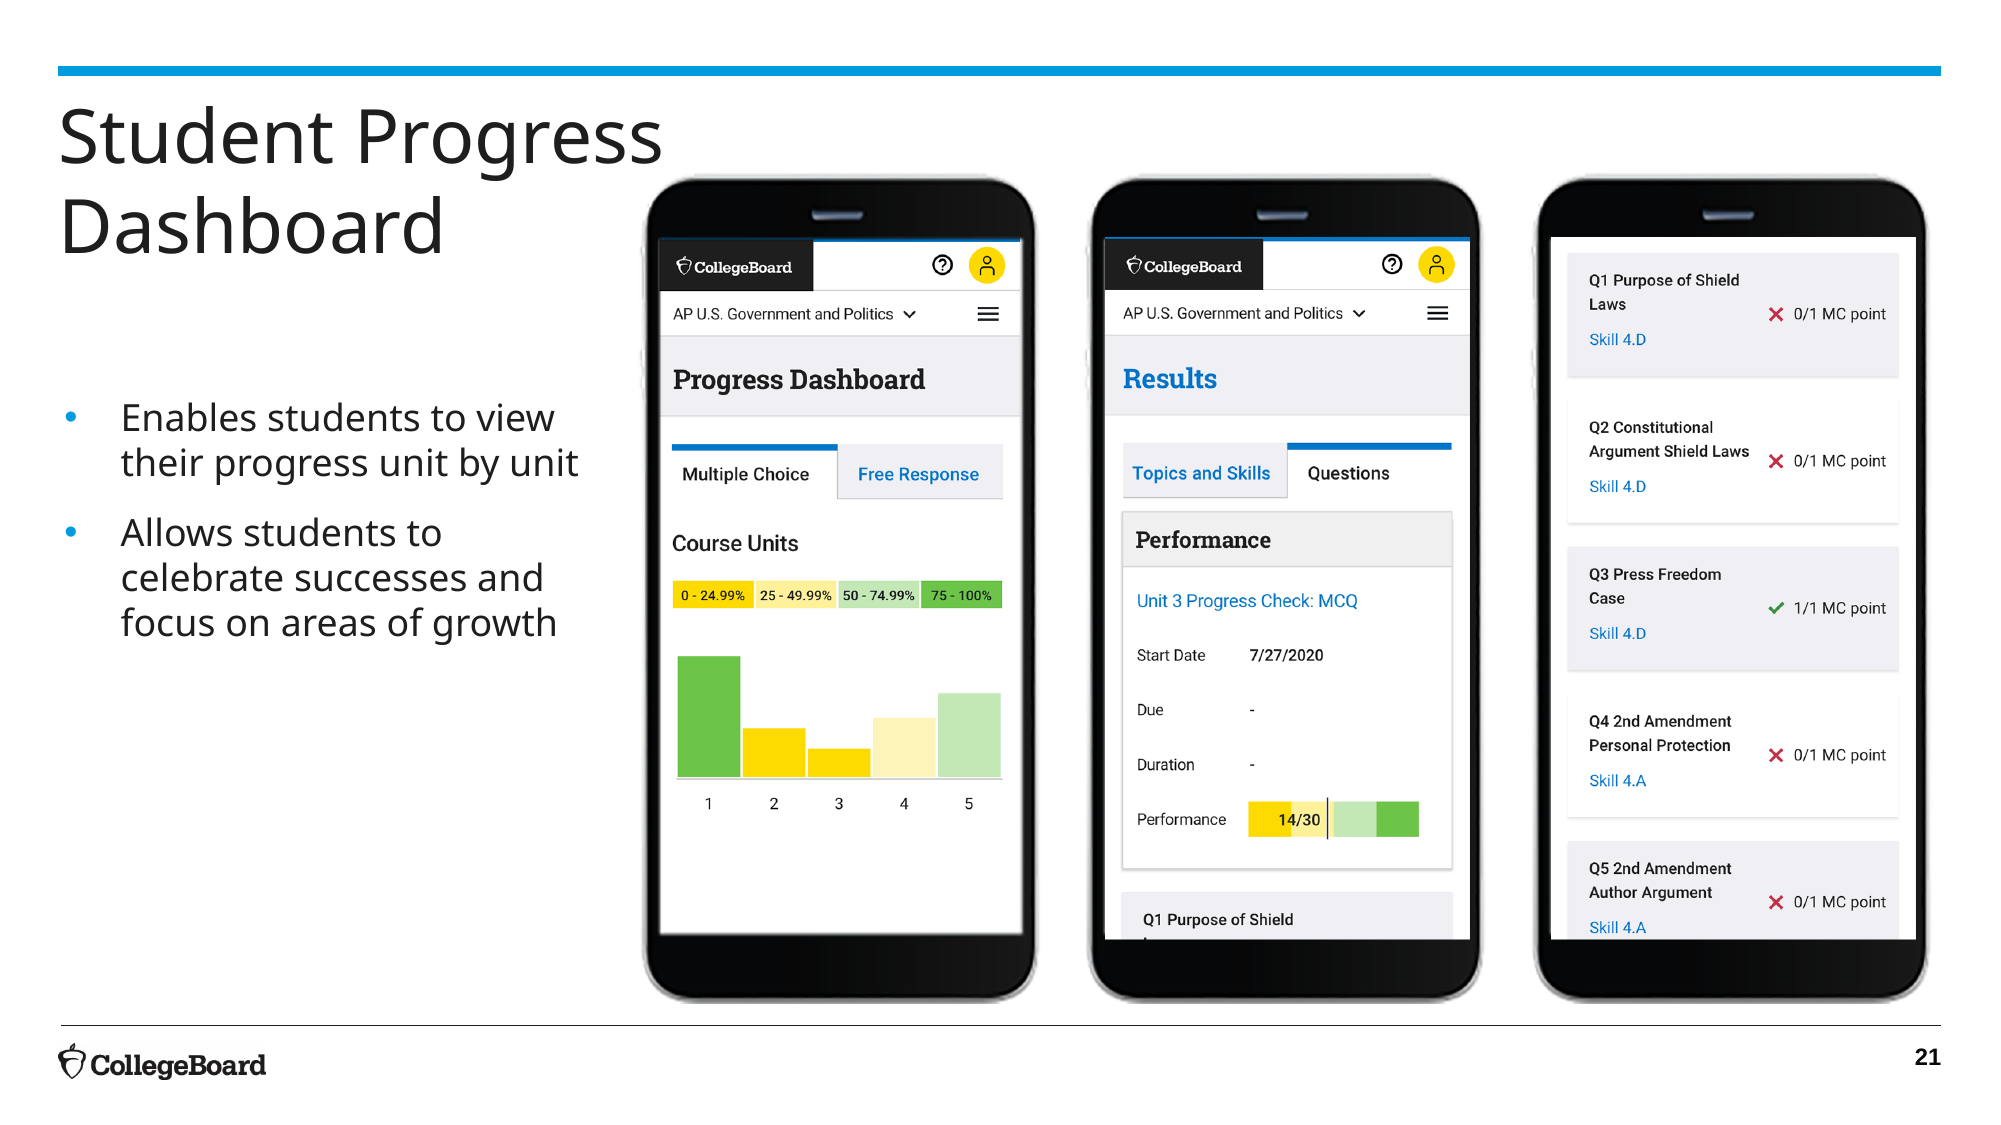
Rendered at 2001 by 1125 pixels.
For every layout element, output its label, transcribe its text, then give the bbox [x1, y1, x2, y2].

picture [1514, 155, 1942, 1004]
text_box Enables students to view their progress unit by unit Allows students to celebrate successes and focus on areas of growth [58, 388, 591, 651]
title Student Progress Dashboard [58, 88, 794, 242]
picture [58, 1043, 266, 1080]
picture [623, 155, 1051, 1004]
picture [1069, 155, 1497, 1004]
